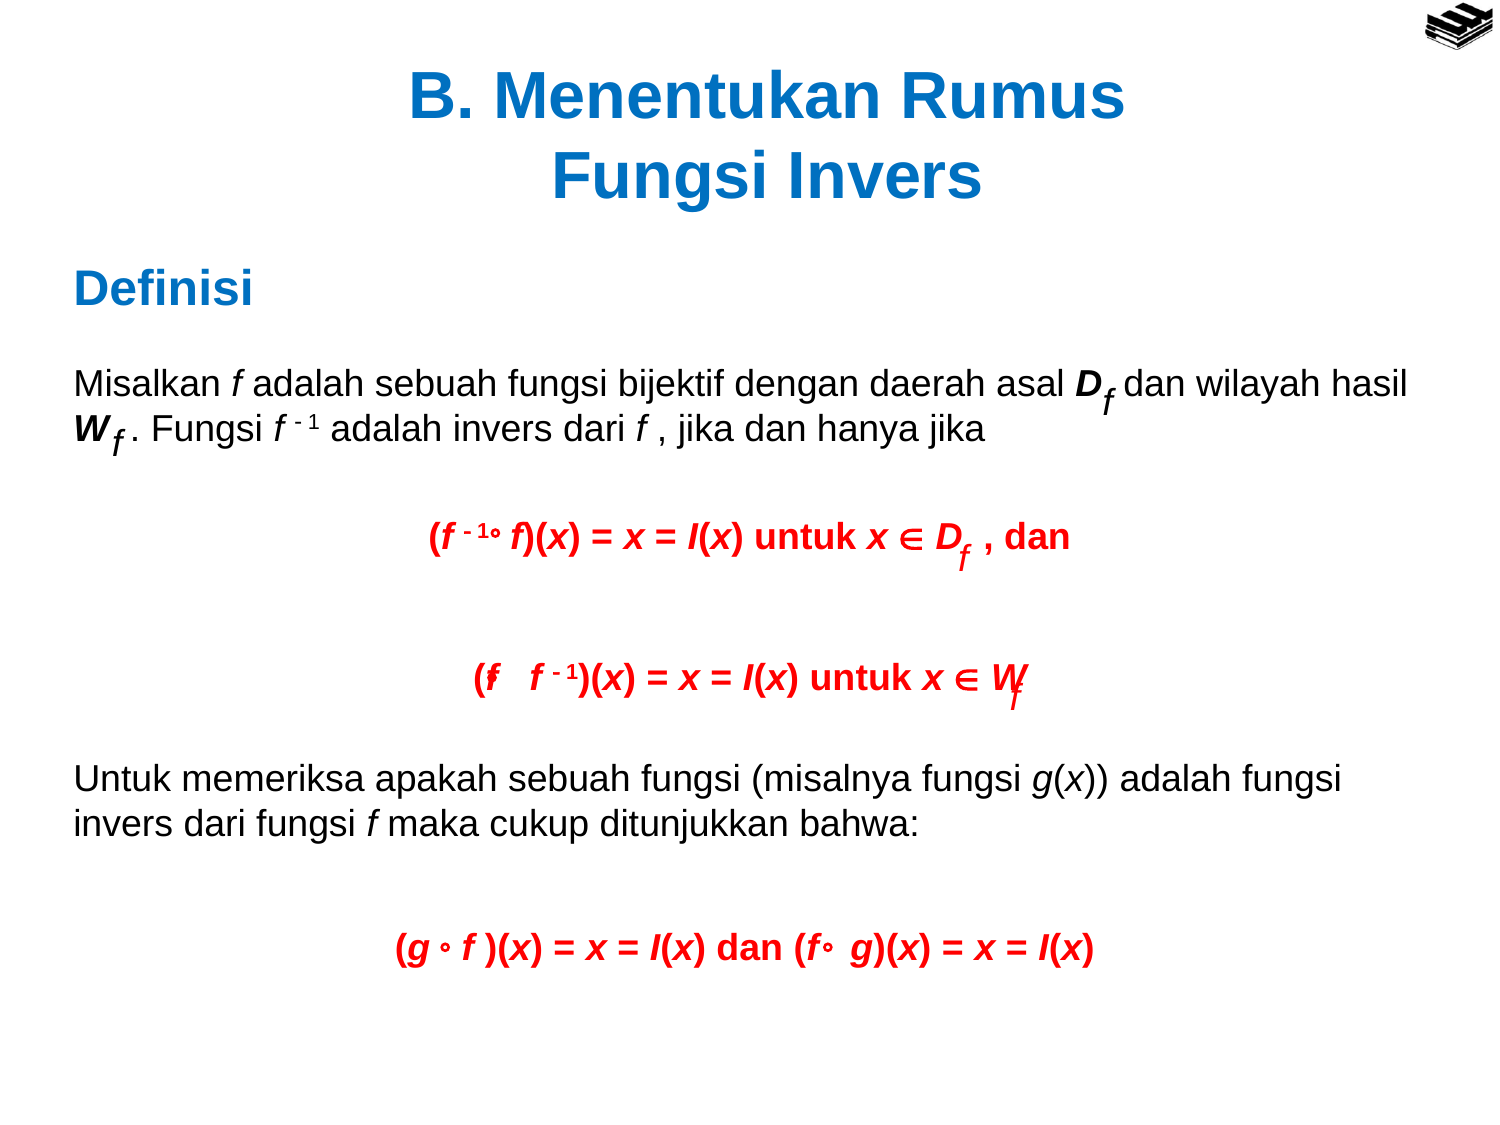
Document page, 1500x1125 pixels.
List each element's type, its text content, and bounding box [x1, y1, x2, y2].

picture [1425, 0, 1493, 50]
text_box B. Menentukan Rumus Fungsi Invers [386, 44, 1149, 220]
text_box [58, 247, 1466, 988]
